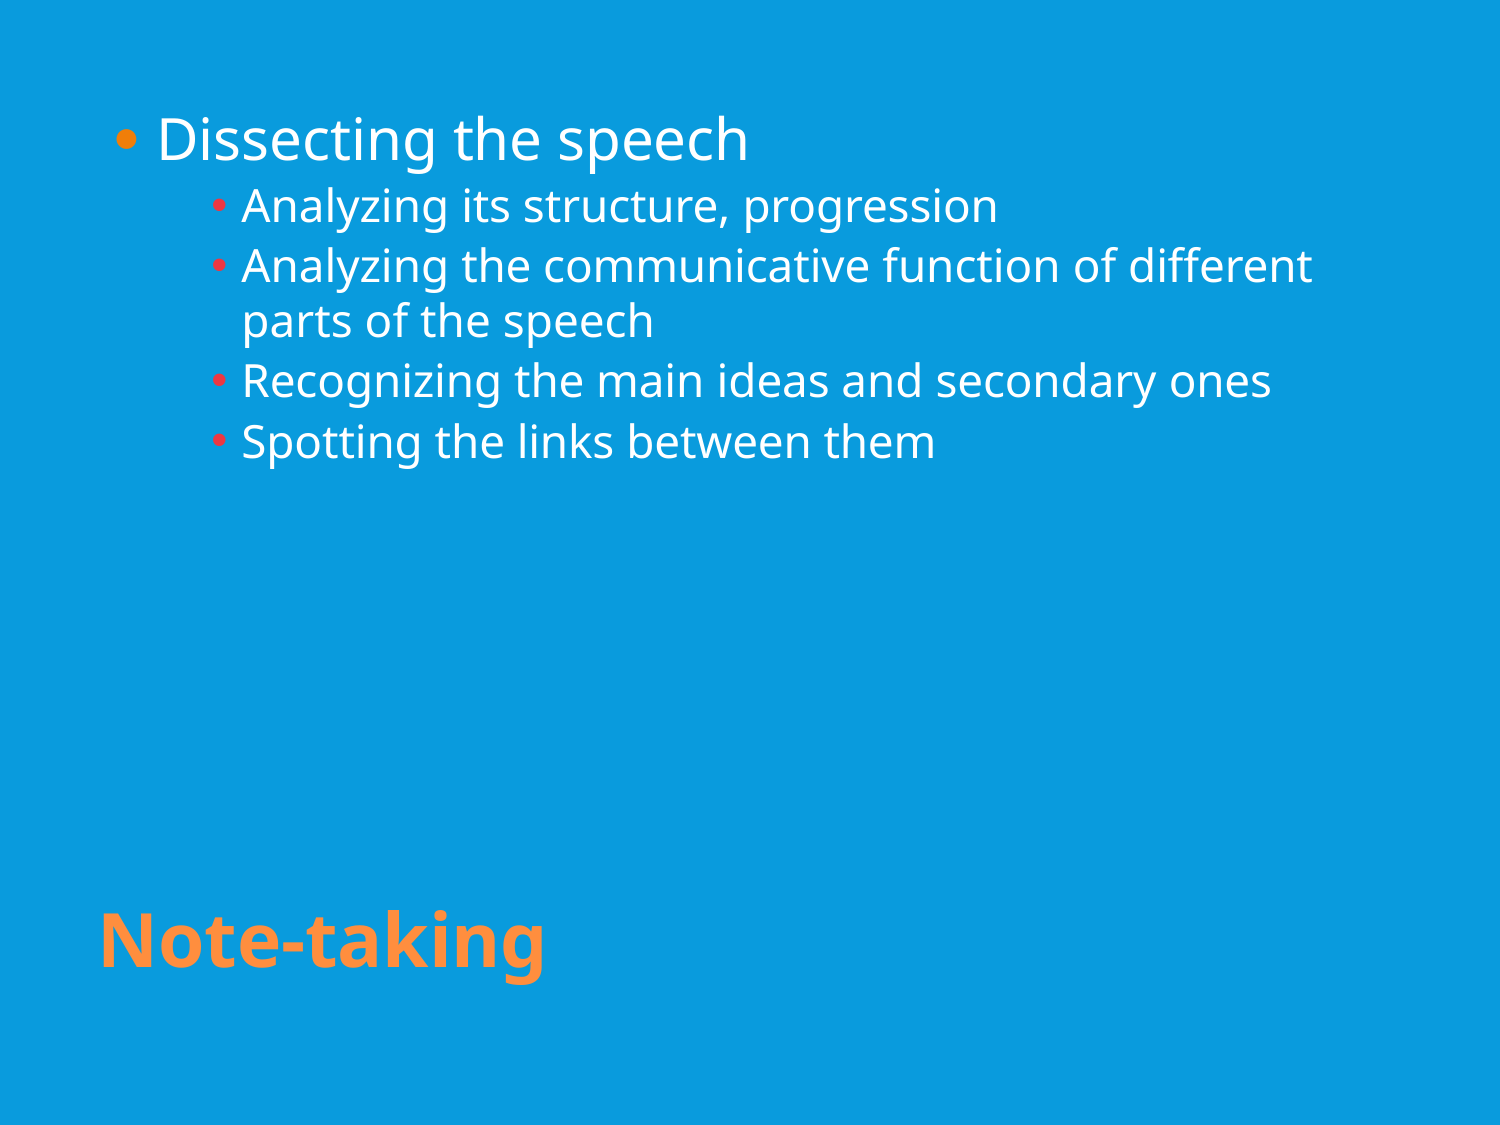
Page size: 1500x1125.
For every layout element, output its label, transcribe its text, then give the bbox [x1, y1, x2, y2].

text_box Dissecting the speech Analyzing its structure, progression Analyzing the communicative function of different parts of the speech Recognizing the main ideas and secondary ones Spotting the links between them [110, 93, 1393, 468]
text_box Note-taking [95, 889, 601, 982]
